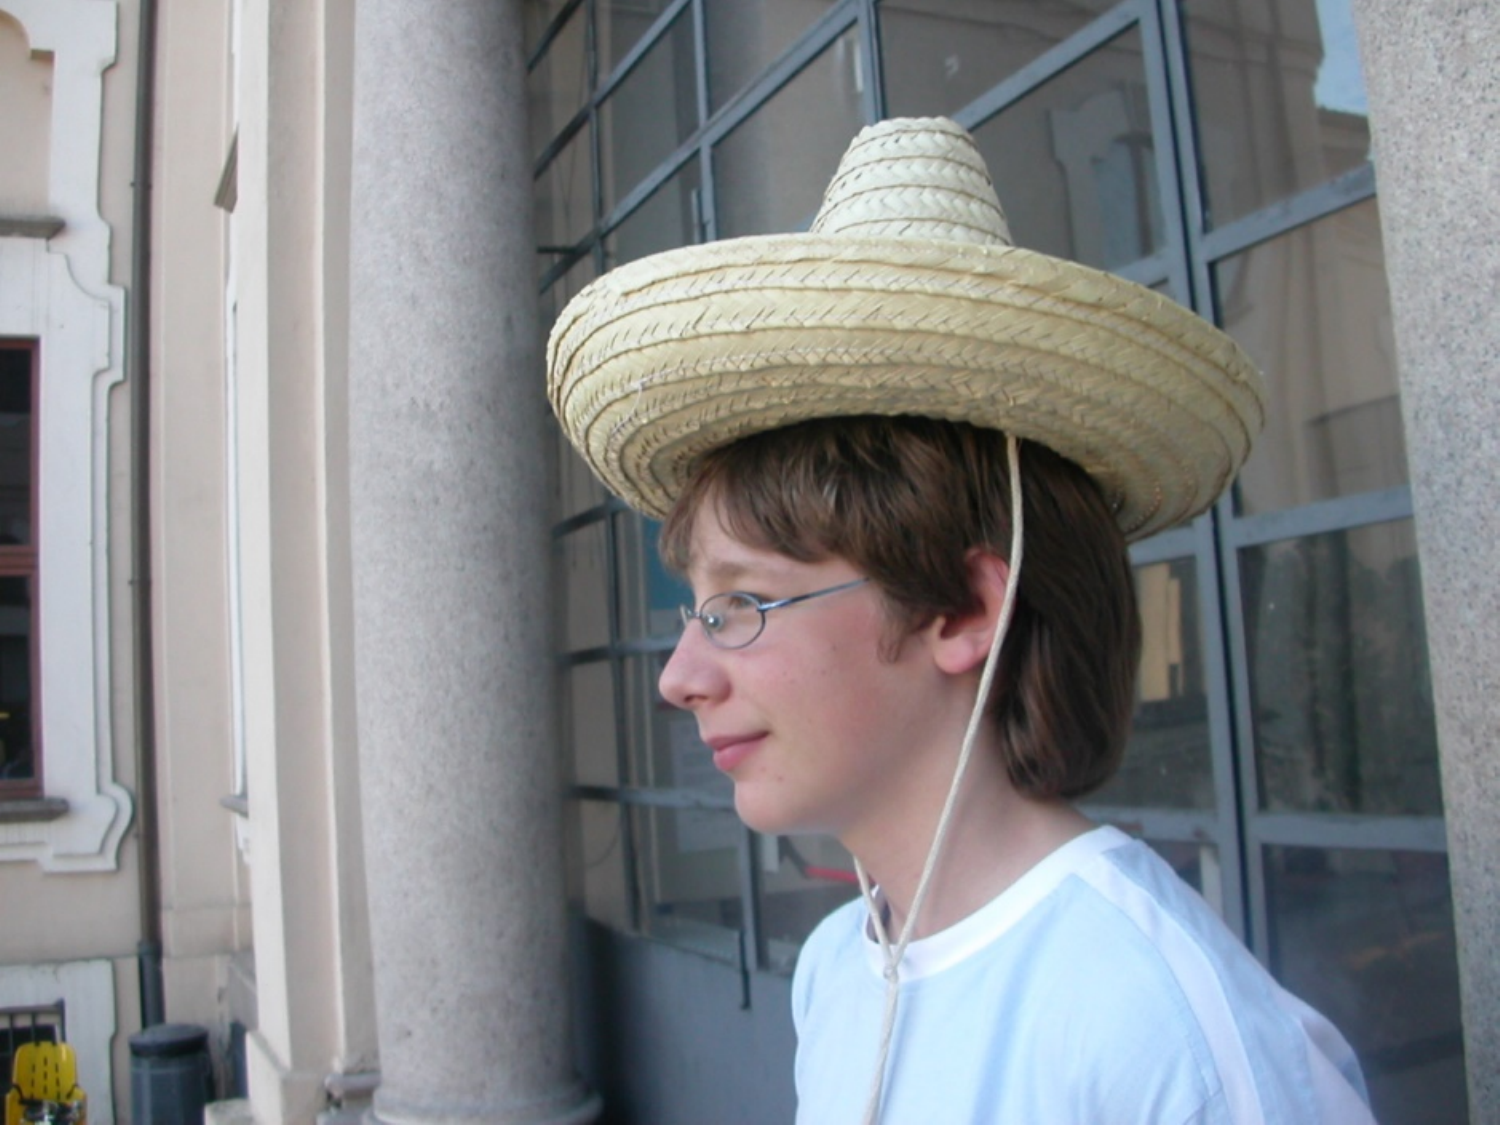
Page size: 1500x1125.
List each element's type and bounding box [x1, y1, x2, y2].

list [0, 0, 1500, 1125]
